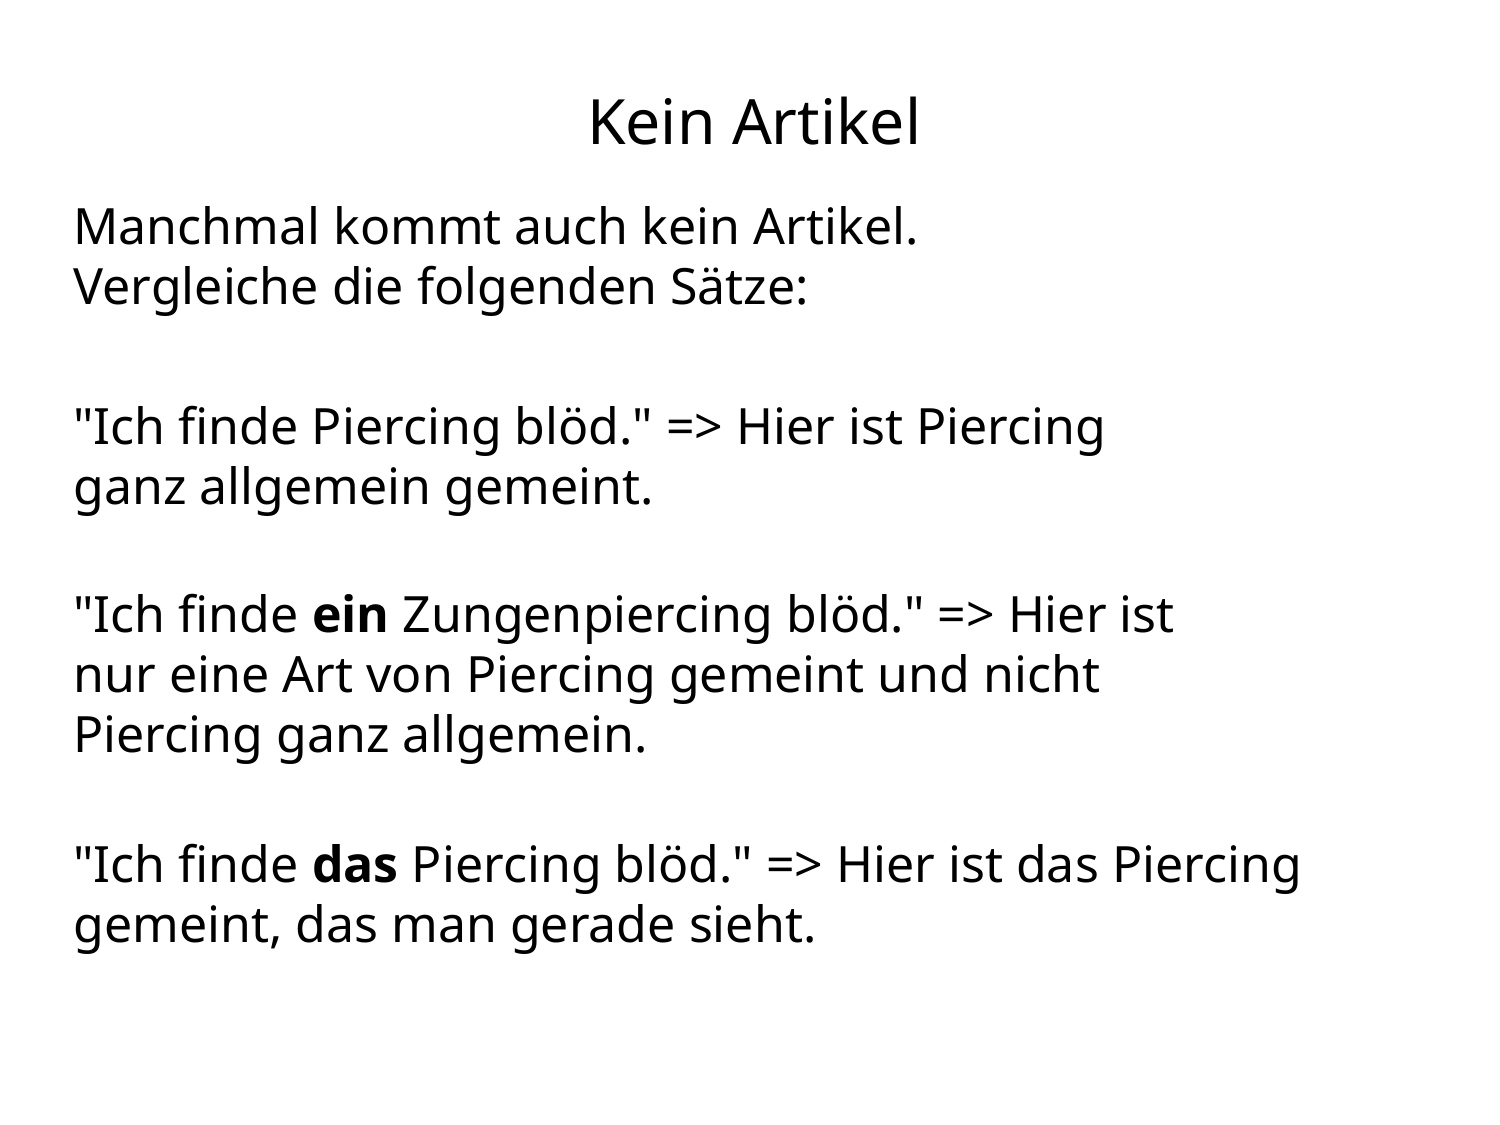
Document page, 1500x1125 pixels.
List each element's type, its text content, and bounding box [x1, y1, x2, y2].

text_box Kein Artikel [399, 75, 1125, 165]
text_box "Ich finde ein Zungenpiercing blöd." => Hier ist nur eine Art von Piercing gemeint und nicht Piercing ganz allgemein. [58, 574, 1247, 830]
text_box "Ich finde das Piercing blöd." => Hier ist das Piercing gemeint, das man gerade sieht. [58, 824, 1347, 960]
text_box Manchmal kommt auch kein Artikel. Vergleiche die folgenden Sätze: [58, 187, 1272, 323]
text_box "Ich finde Piercing blöd." => Hier ist Piercing ganz allgemein gemeint. [58, 387, 1184, 523]
